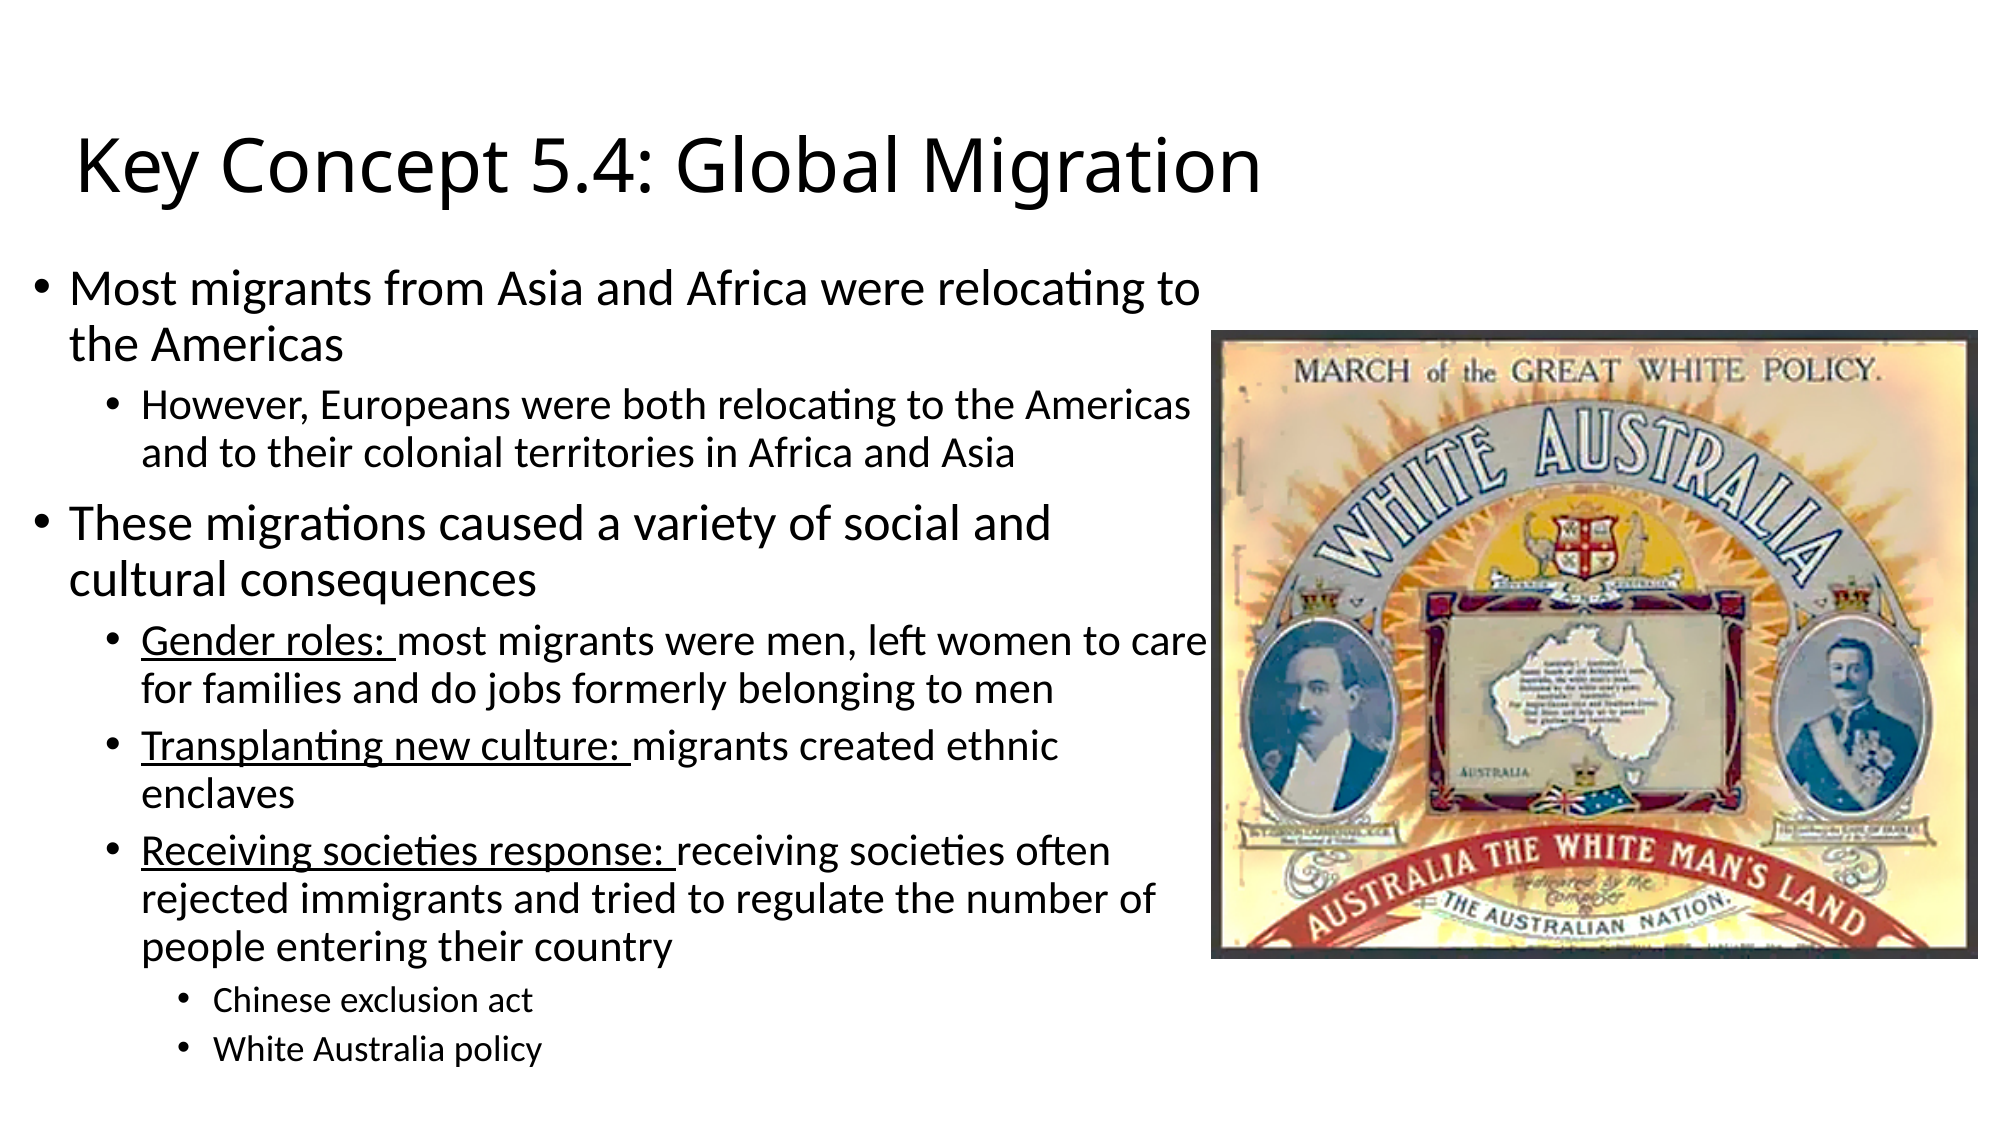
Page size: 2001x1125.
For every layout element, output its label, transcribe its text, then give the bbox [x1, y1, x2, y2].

title Key Concept 5.4: Global Migration [59, 59, 1941, 278]
picture [1211, 330, 1978, 959]
list Most migrants from Asia and Africa were relocating to the Americas However, Europeans were both relocating to the Americas and to their colonial territories in Africa and Asia These migrations caused a variety of social and cultural consequences Gender roles: most migrants were men, left women to care for families and do jobs formerly belonging to men Transplanting new culture: migrants created ethnic enclaves Receiving societies response: receiving societies often rejected immigrants and tried to regulate the number of people entering their country Chinese exclusion act White Australia policy [17, 252, 1230, 1117]
